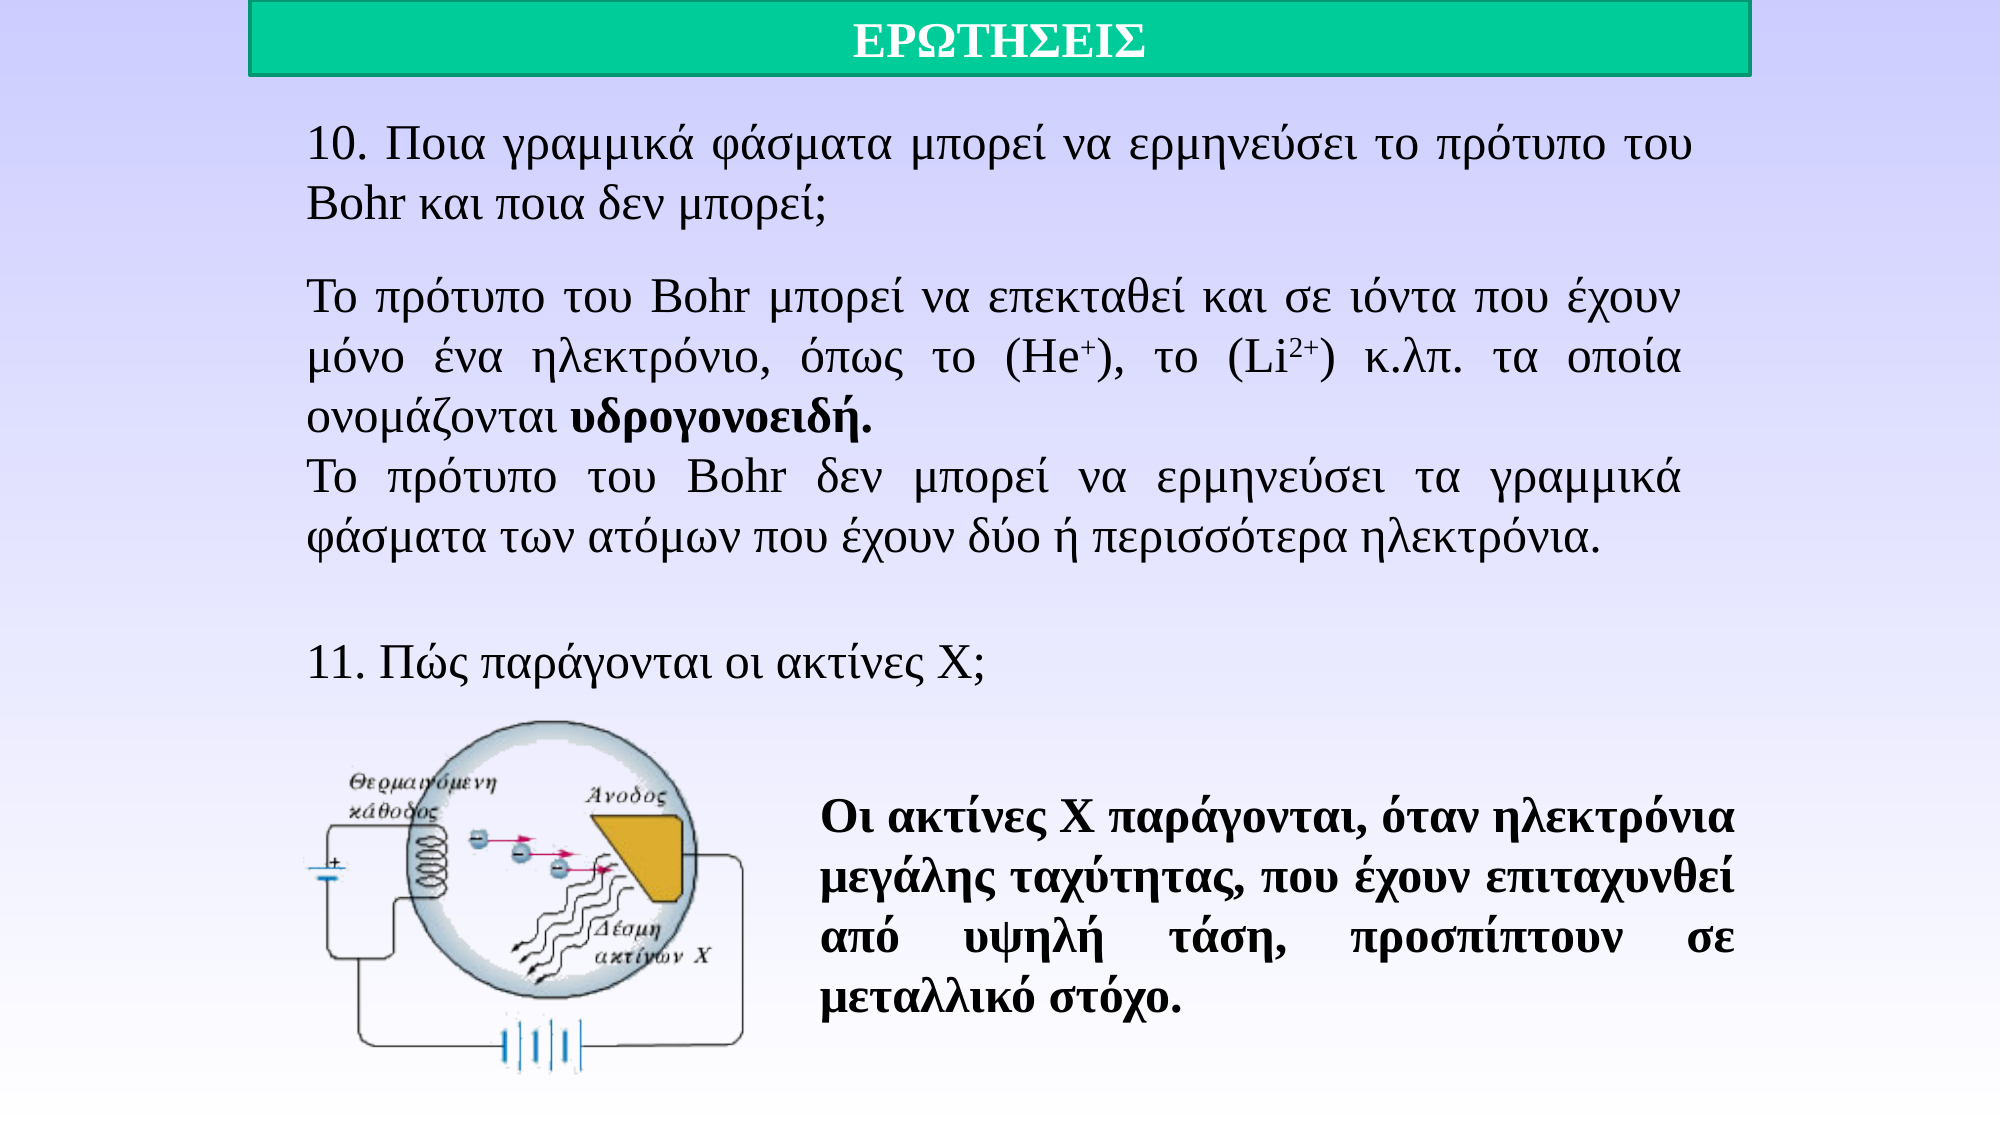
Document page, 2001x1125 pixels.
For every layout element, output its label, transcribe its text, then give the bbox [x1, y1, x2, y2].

text_box 11. Πώς παράγονται οι ακτίνες Χ; [291, 621, 1042, 697]
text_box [302, 715, 1751, 1078]
text_box 10. Ποια γραμμικά φάσματα μπορεί να ερμηνεύσει το πρότυπο του Bohr και ποια δεν μπορεί; [291, 101, 1709, 237]
text_box Το πρότυπο του Bohr μπορεί να επεκταθεί και σε ιόντα που έχουν μόνο ένα ηλεκτρόνιο, όπως το (He+), το (Li2+) κ.λπ. τα οποία ονομάζονται υδρογονοειδή. Το πρότυπο του Bohr δεν μπορεί να ερμηνεύσει τα γραμμικά φάσματα των ατόμων που έχουν δύο ή περισσότερα ηλεκτρόνια. [291, 255, 1697, 571]
text_box ΕΡΩΤΗΣΕΙΣ [248, 0, 1752, 77]
